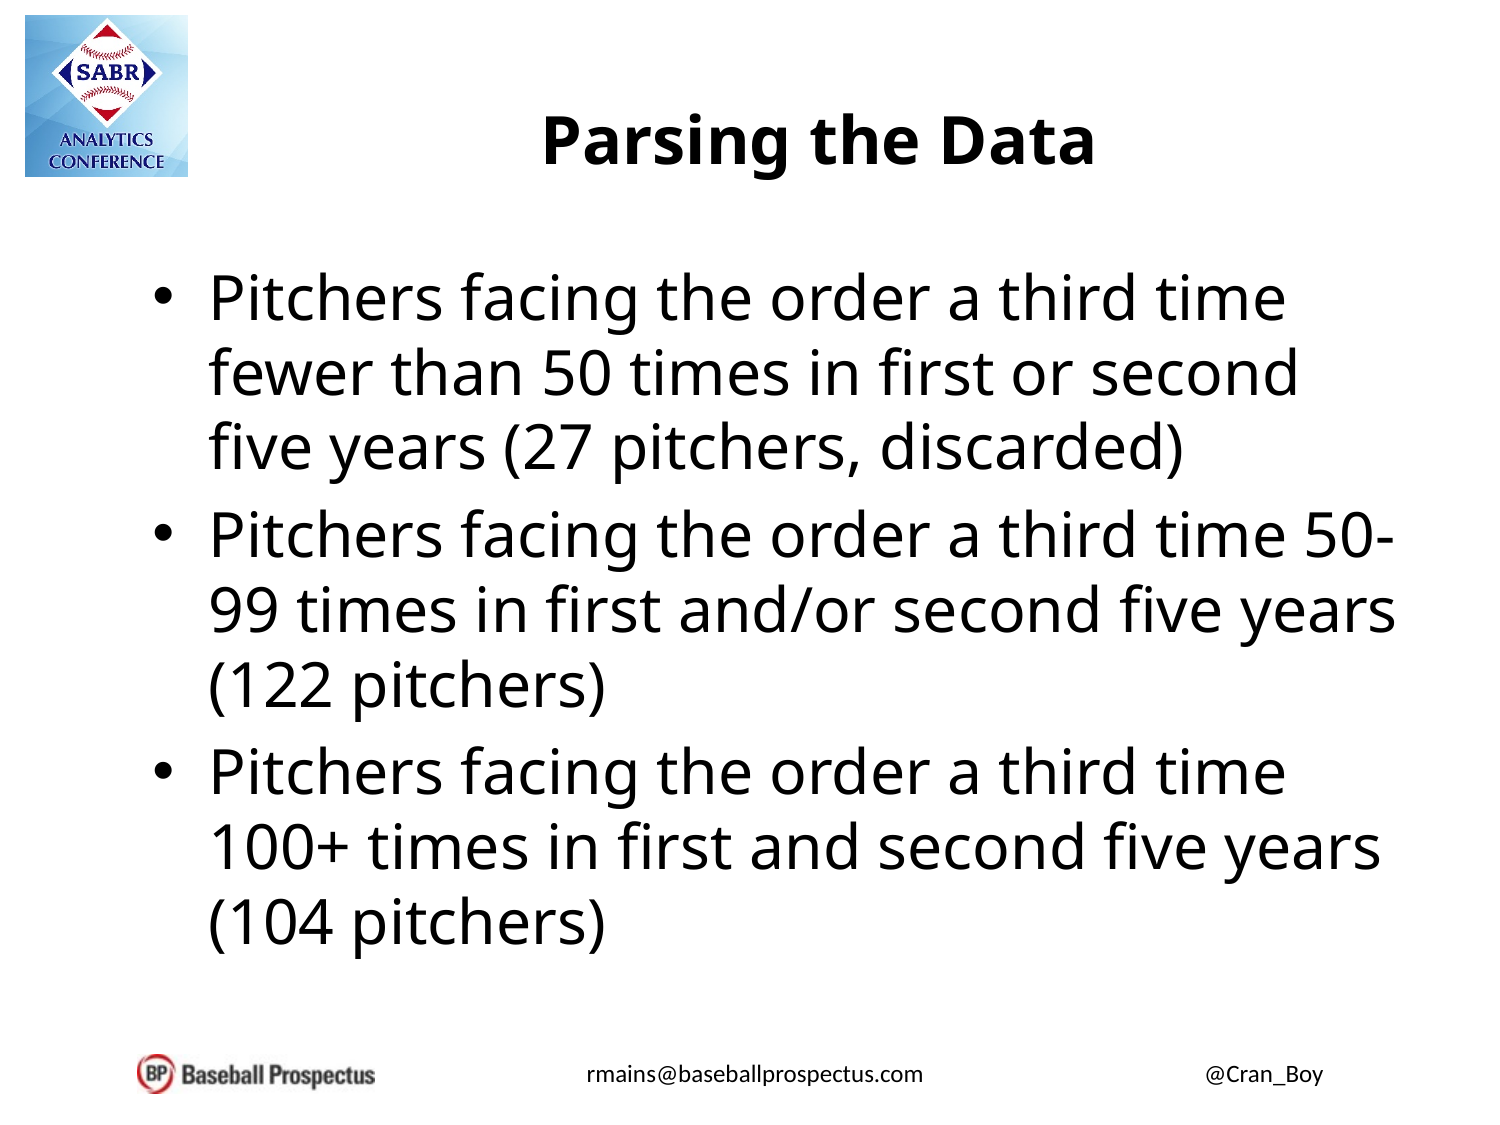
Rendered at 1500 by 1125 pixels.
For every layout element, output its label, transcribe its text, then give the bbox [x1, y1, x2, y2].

footer rmains@baseballprospectus.com @Cran_Boy [50, 1042, 1425, 1103]
picture [25, 14, 188, 178]
picture [137, 1054, 376, 1095]
title Parsing the Data [213, 112, 1425, 163]
list Pitchers facing the order a third time fewer than 50 times in first or second five years (27 pitchers, discarded) Pitchers facing the order a third time 50-99 times in first and/or second five years (122 pitchers) Pitchers facing the order a third time 100+ times in first and second five years (104 pitchers) [137, 249, 1438, 1005]
